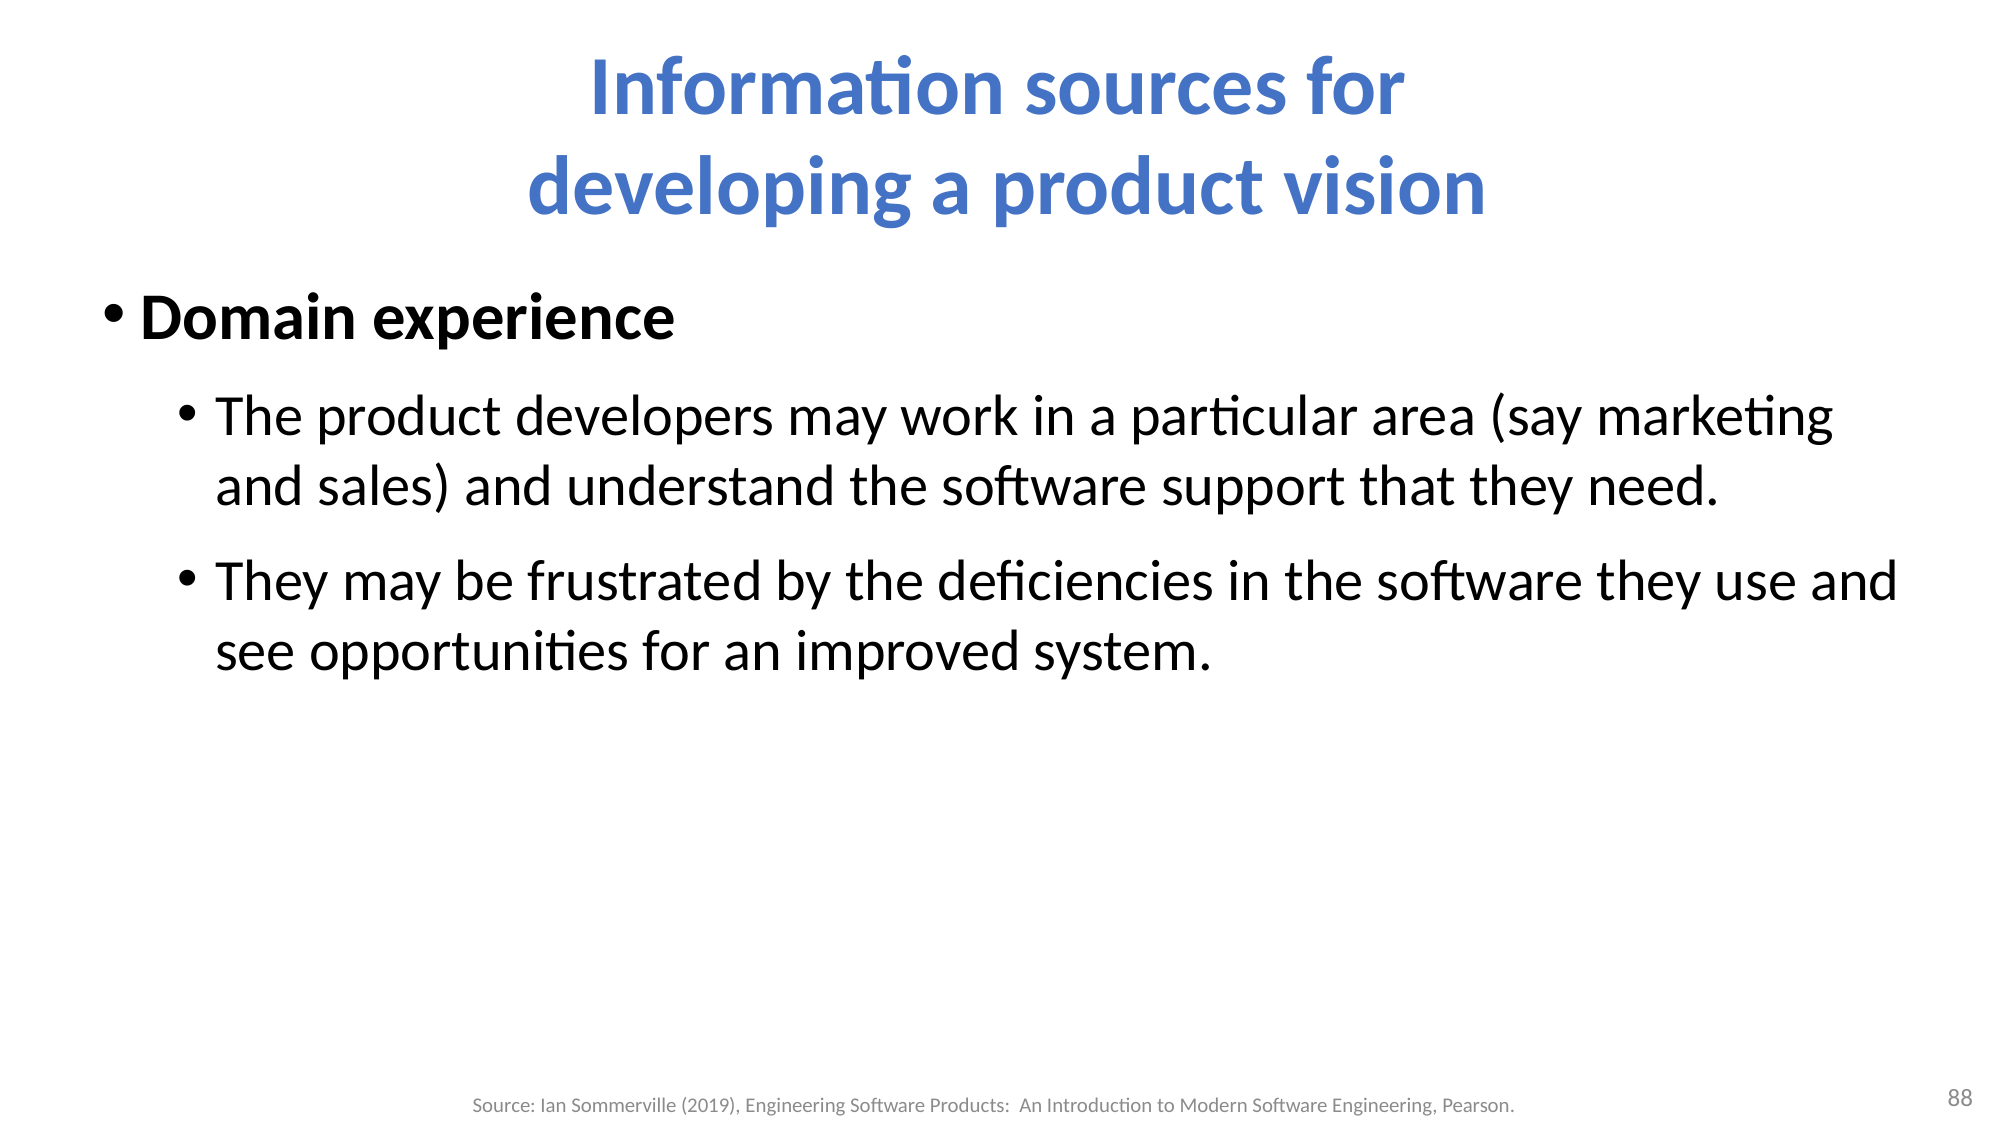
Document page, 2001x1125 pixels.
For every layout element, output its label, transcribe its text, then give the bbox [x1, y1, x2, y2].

list Domain experience The product developers may work in a particular area (say marketing and sales) and understand the software support that they need. They may be frustrated by the deficiencies in the software they use and see opportunities for an improved system. [87, 264, 1929, 1043]
title Information sources for developing a product vision [87, 22, 1929, 240]
footer Source: Ian Sommerville (2019), Engineering Software Products: An Introduction to Modern Software Engineering, Pearson. [350, 1082, 1638, 1125]
slide_number 88 [1830, 1076, 1989, 1116]
